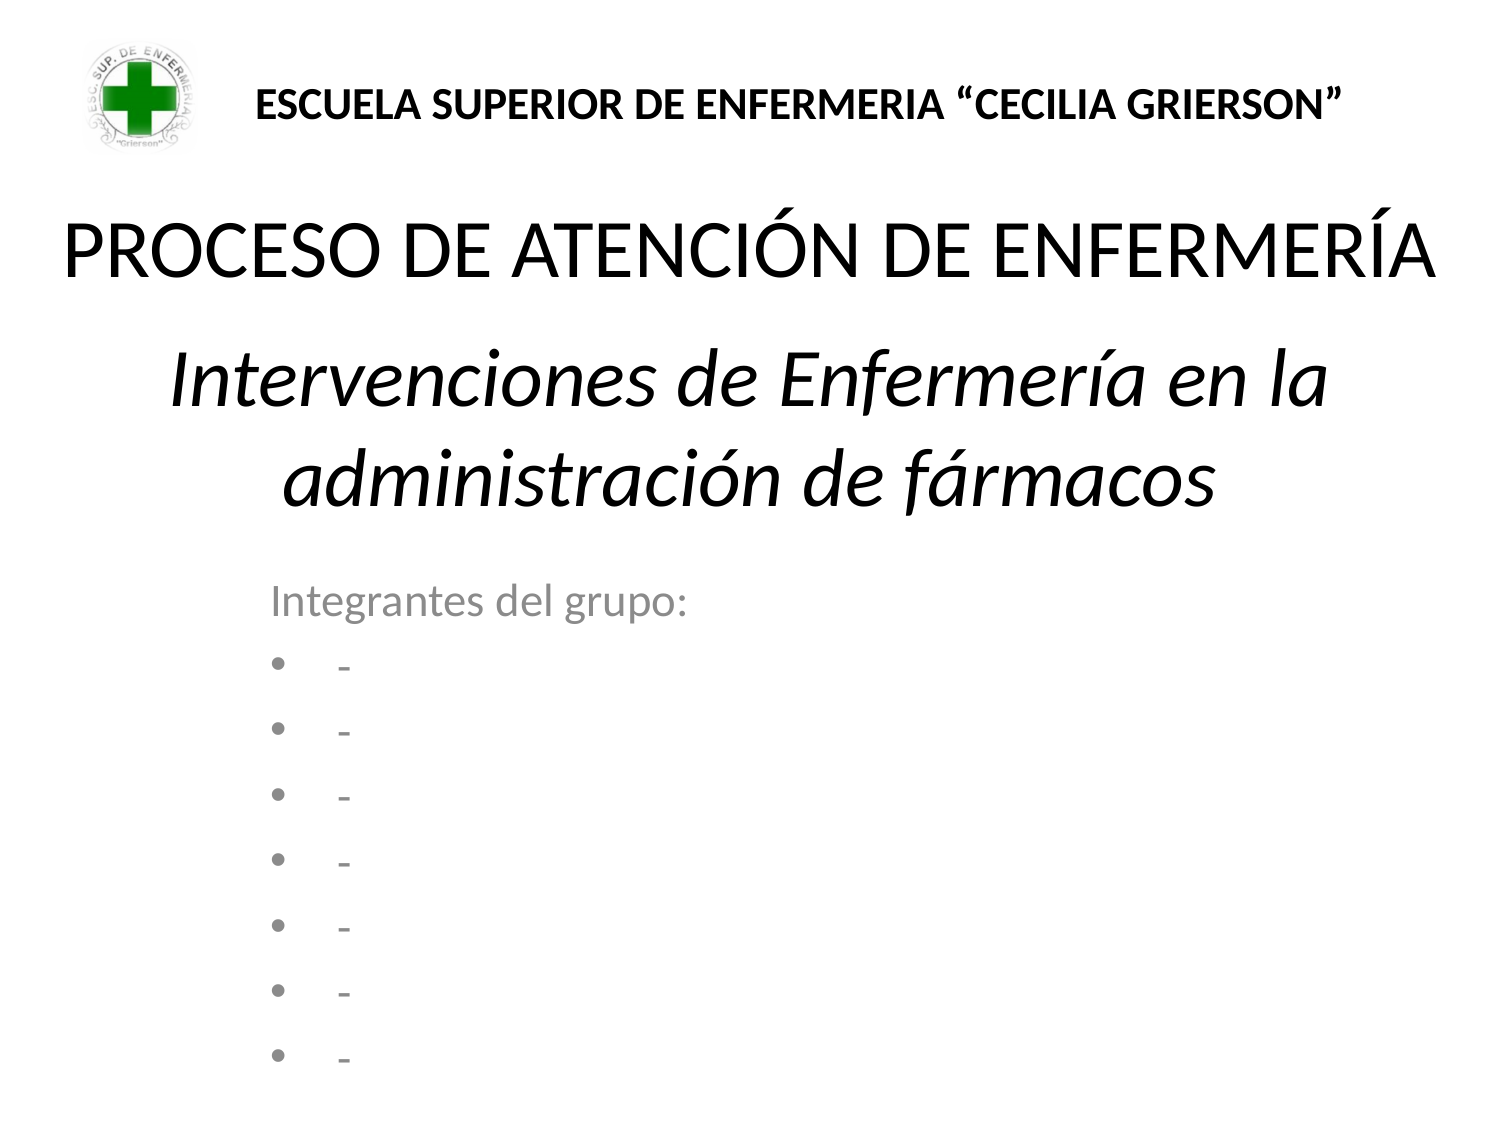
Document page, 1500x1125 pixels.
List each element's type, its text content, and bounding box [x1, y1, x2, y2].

text_box ESCUELA SUPERIOR DE ENFERMERIA “CECILIA GRIERSON” [202, 66, 1500, 137]
picture [81, 37, 199, 157]
title Intervenciones de Enfermería en la administración de fármacos [112, 302, 1388, 544]
subtitle Integrantes del grupo: - - - - - - - [255, 562, 1306, 1094]
text_box PROCESO DE ATENCIÓN DE ENFERMERÍA [29, 186, 1471, 302]
